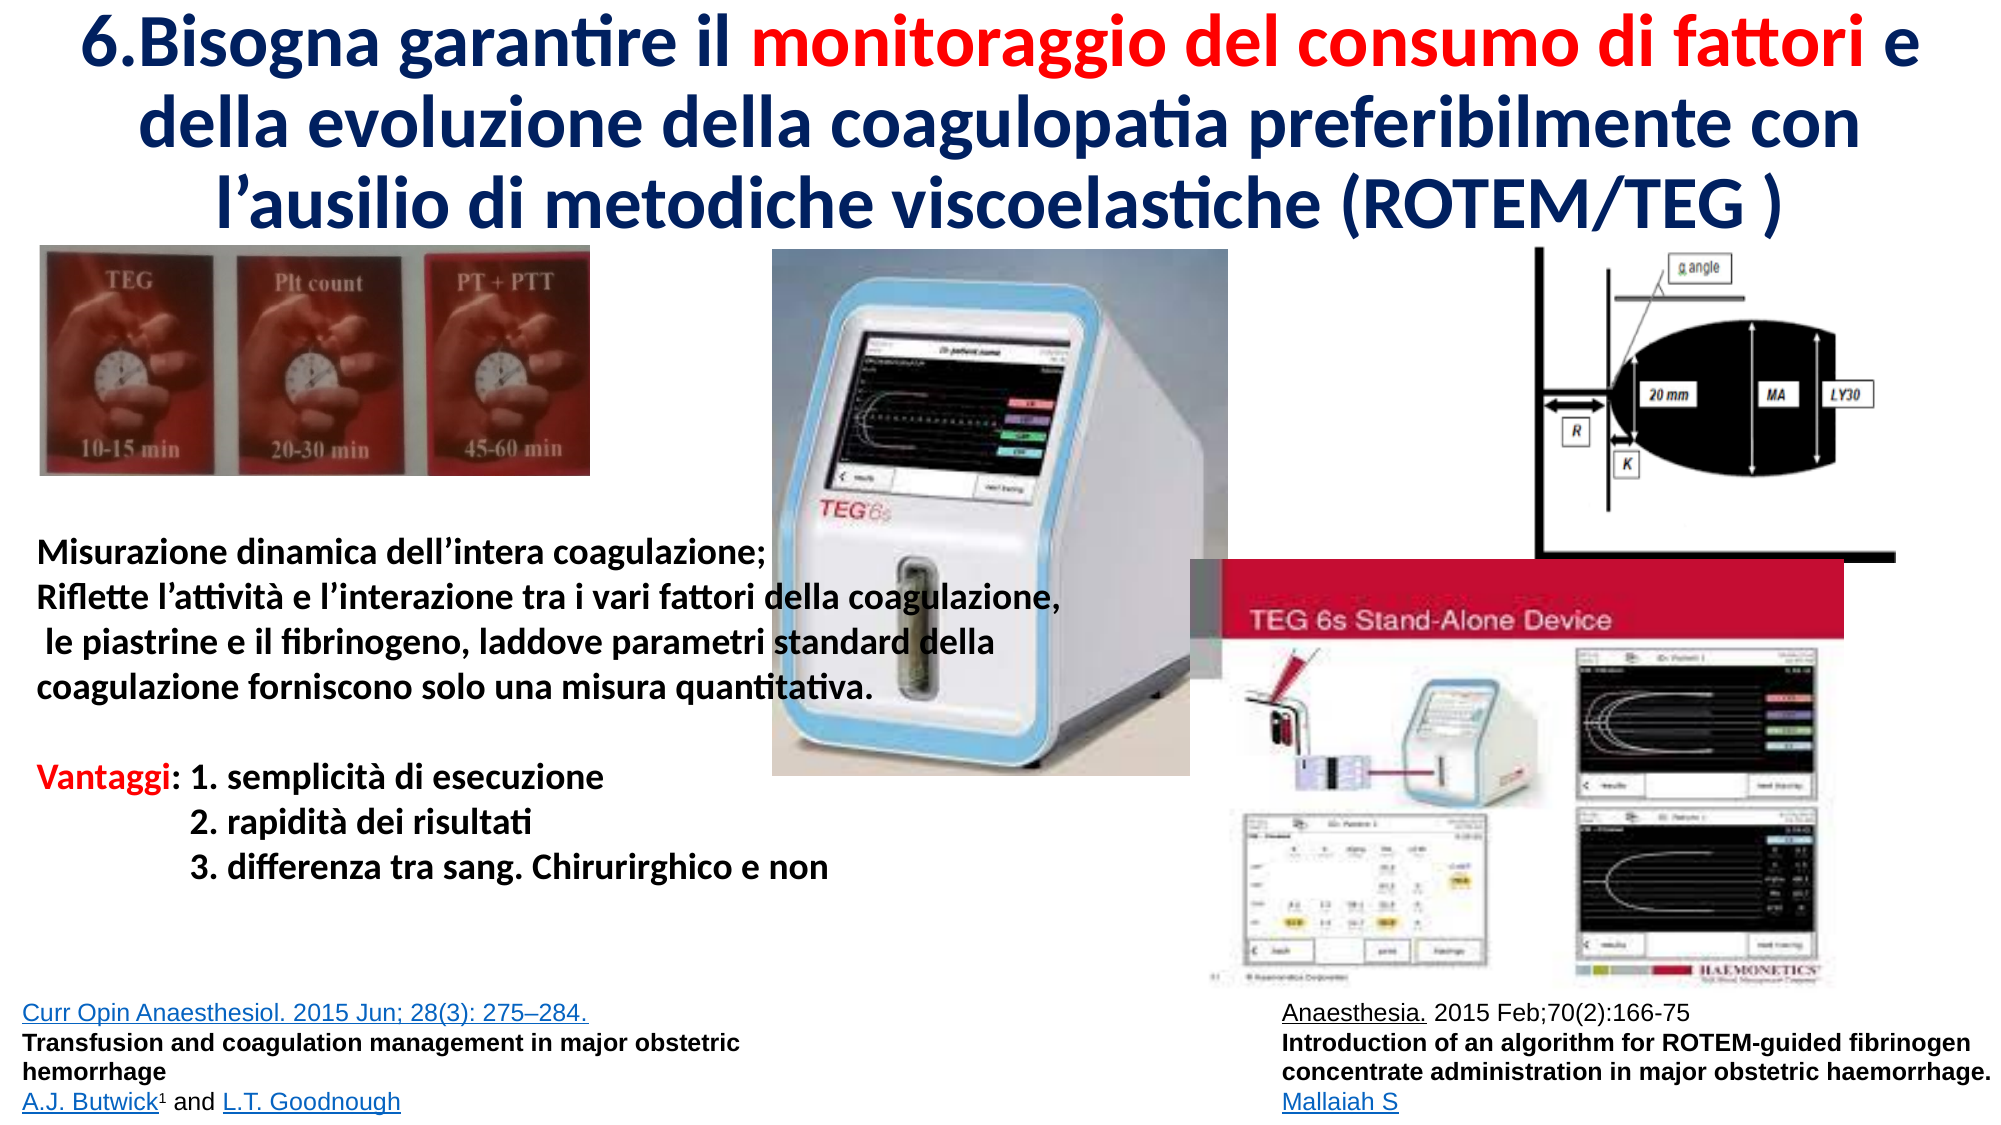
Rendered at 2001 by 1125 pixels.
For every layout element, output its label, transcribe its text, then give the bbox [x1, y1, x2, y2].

text_box Misurazione dinamica dell’intera coagulazione; Riflette l’attività e l’interazione tra i vari fattori della coagulazione, le piastrine e il fibrinogeno, laddove parametri standard della coagulazione forniscono solo una misura quantitativa. Vantaggi: 1. semplicità di esecuzione 2. rapidità dei risultati 3. differenza tra sang. Chirurirghico e non [21, 520, 1078, 940]
picture [772, 249, 1844, 993]
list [1534, 245, 1896, 563]
text_box Curr Opin Anaesthesiol. 2015 Jun; 28(3): 275–284. Transfusion and coagulation management in major obstetric hemorrhage A.J. Butwick1 and L.T. Goodnough [7, 988, 856, 1124]
text_box Anaesthesia. 2015 Feb;70(2):166-75 Introduction of an algorithm for ROTEM-guided fibrinogen concentrate administration in major obstetric haemorrhage. Mallaiah S [1267, 988, 2000, 1124]
picture [39, 245, 590, 476]
title 6.Bisogna garantire il monitoraggio del consumo di fattori e della evoluzione della coagulopatia preferibilmente con l’ausilio di metodiche viscoelastiche (ROTEM/TEG ) [7, 8, 1995, 329]
